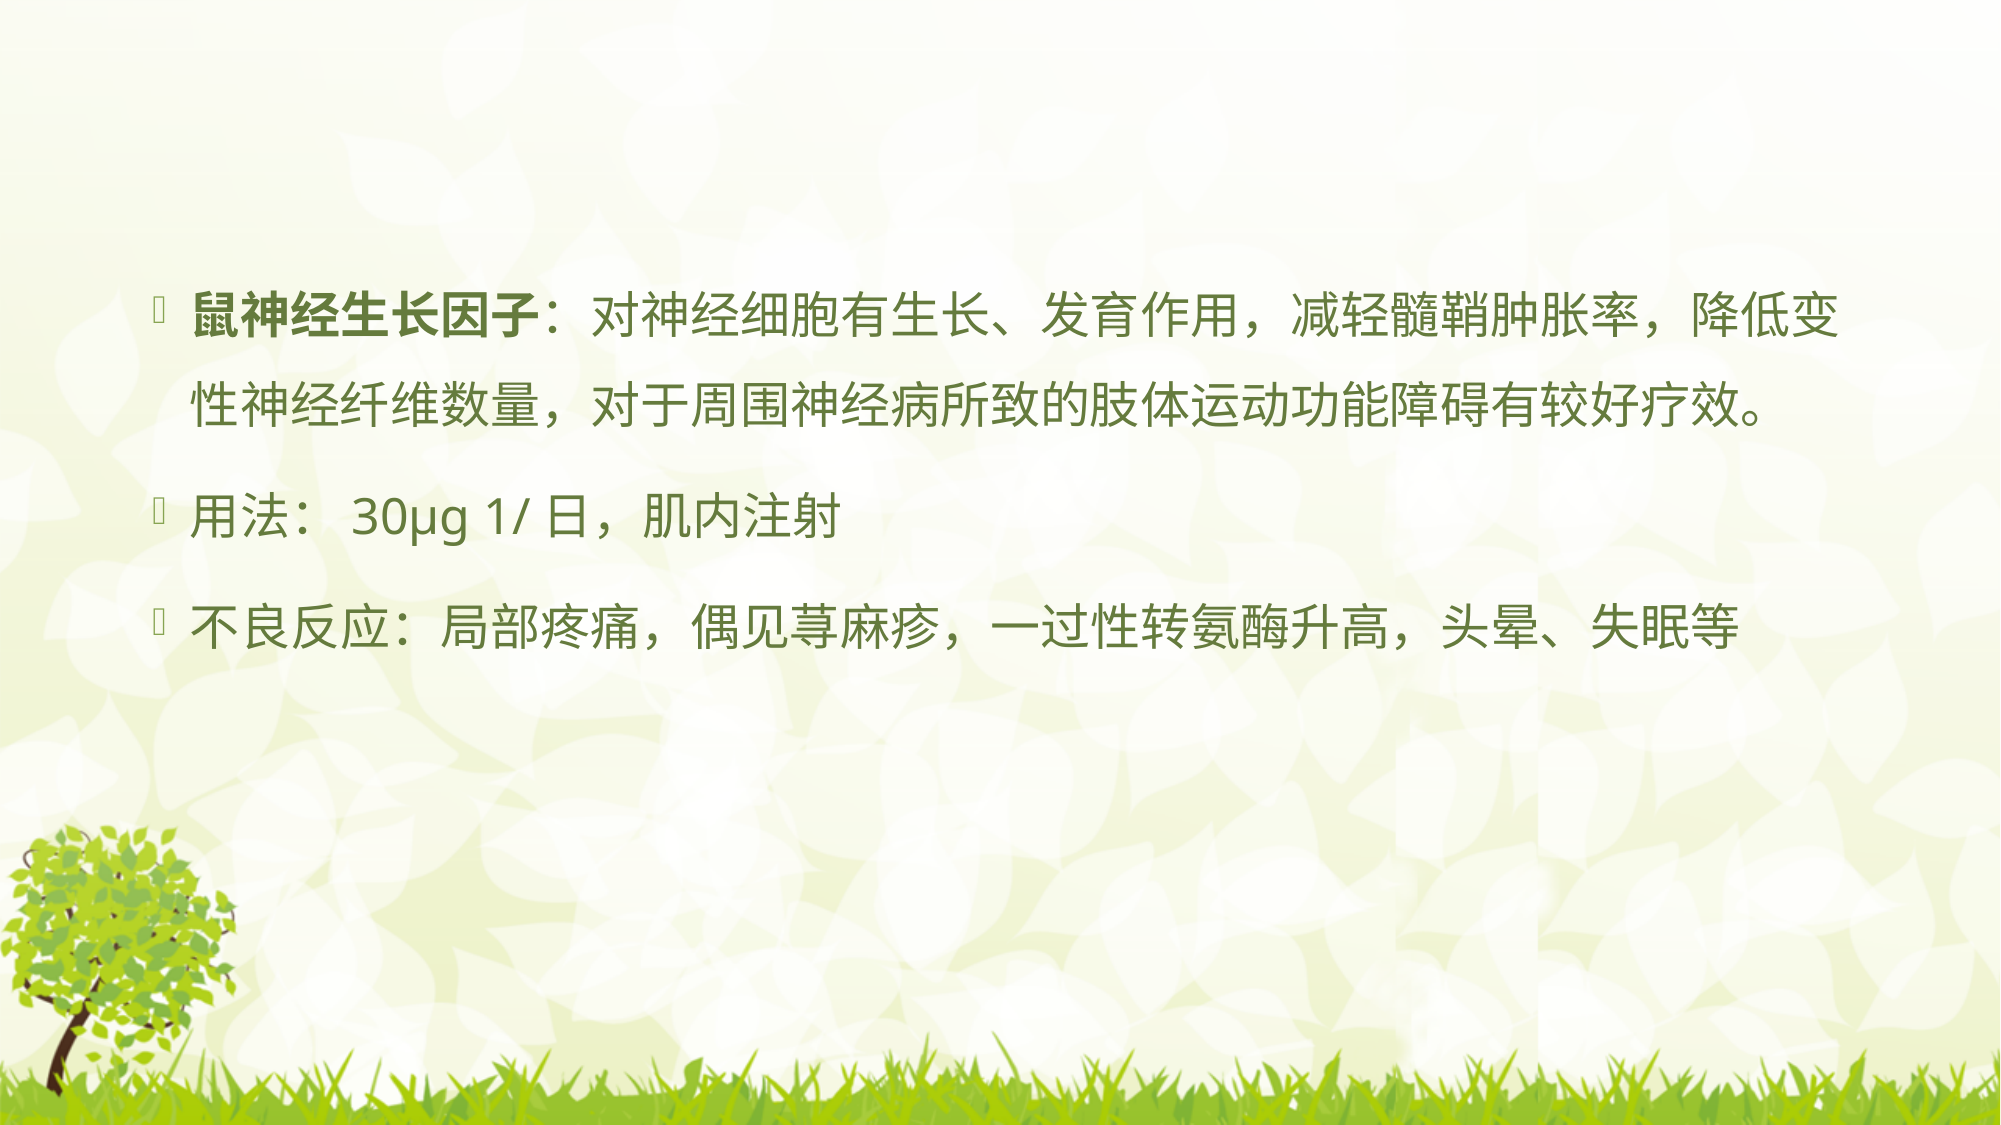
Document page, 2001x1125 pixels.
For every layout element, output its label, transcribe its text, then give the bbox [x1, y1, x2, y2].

picture [0, 0, 2001, 1125]
list 鼠神经生长因子：对神经细胞有生长、发育作用，减轻髓鞘肿胀率，降低变性神经纤维数量，对于周围神经病所致的肢体运动功能障碍有较好疗效。 用法：30μg 1/日，肌内注射 不良反应：局部疼痛，偶见荨麻疹，一过性转氨酶升高，头晕、失眠等 [137, 246, 1863, 815]
